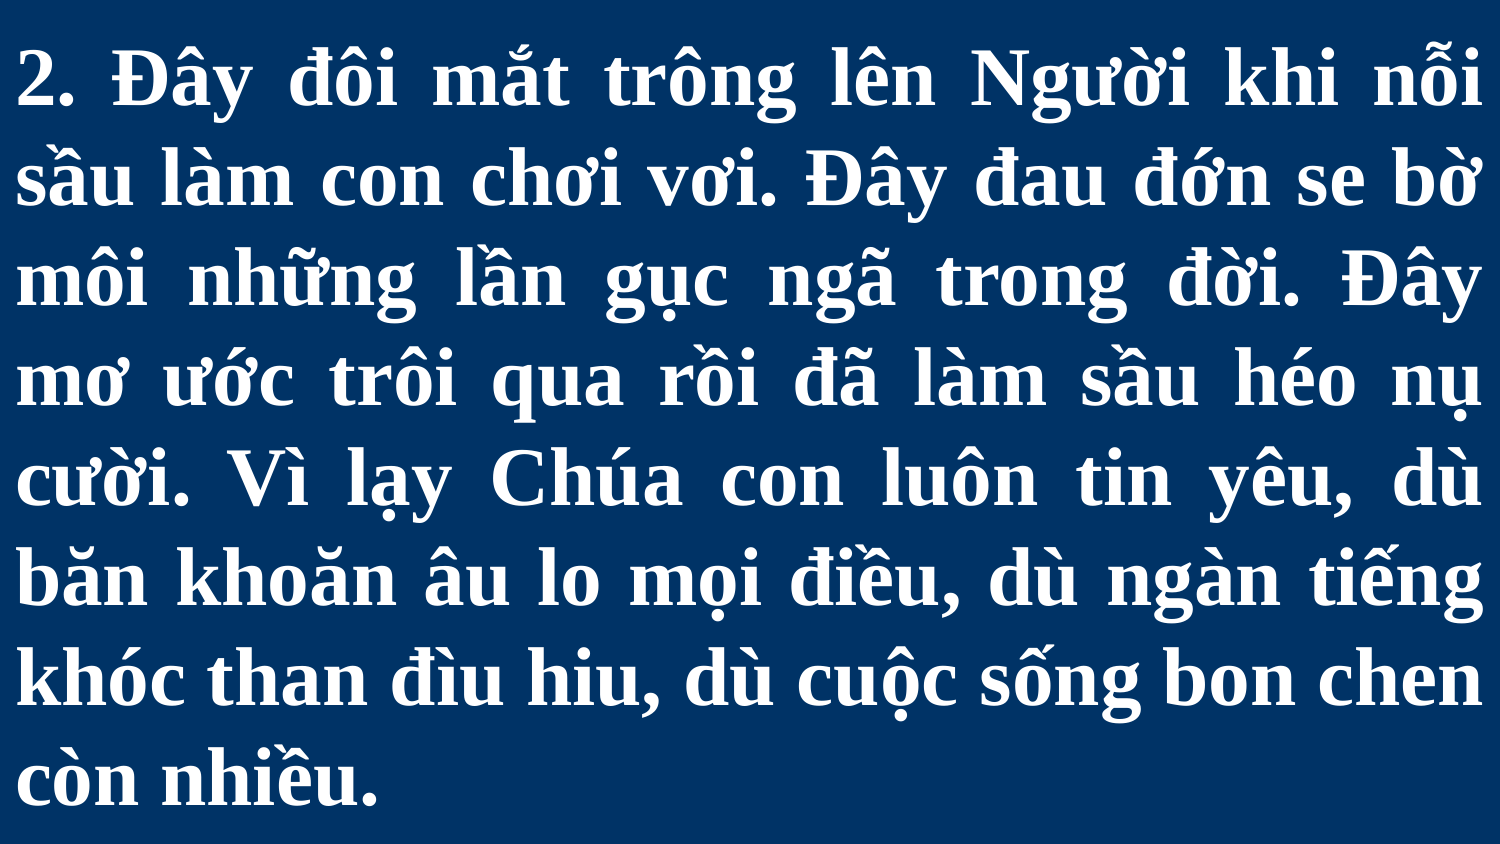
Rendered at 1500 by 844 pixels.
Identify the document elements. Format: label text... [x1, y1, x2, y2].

title 2. Đây đôi mắt trông lên Người khi nỗi sầu làm con chơi vơi. Đây đau đớn se bờ môi những lần gục ngã trong đời. Đây mơ ước trôi qua rồi đã làm sầu héo nụ cười. Vì lạy Chúa con luôn tin yêu, dù băn khoăn âu lo mọi điều, dù ngàn tiếng khóc than đìu hiu, dù cuộc sống bon chen còn nhiều. [0, 0, 1500, 844]
